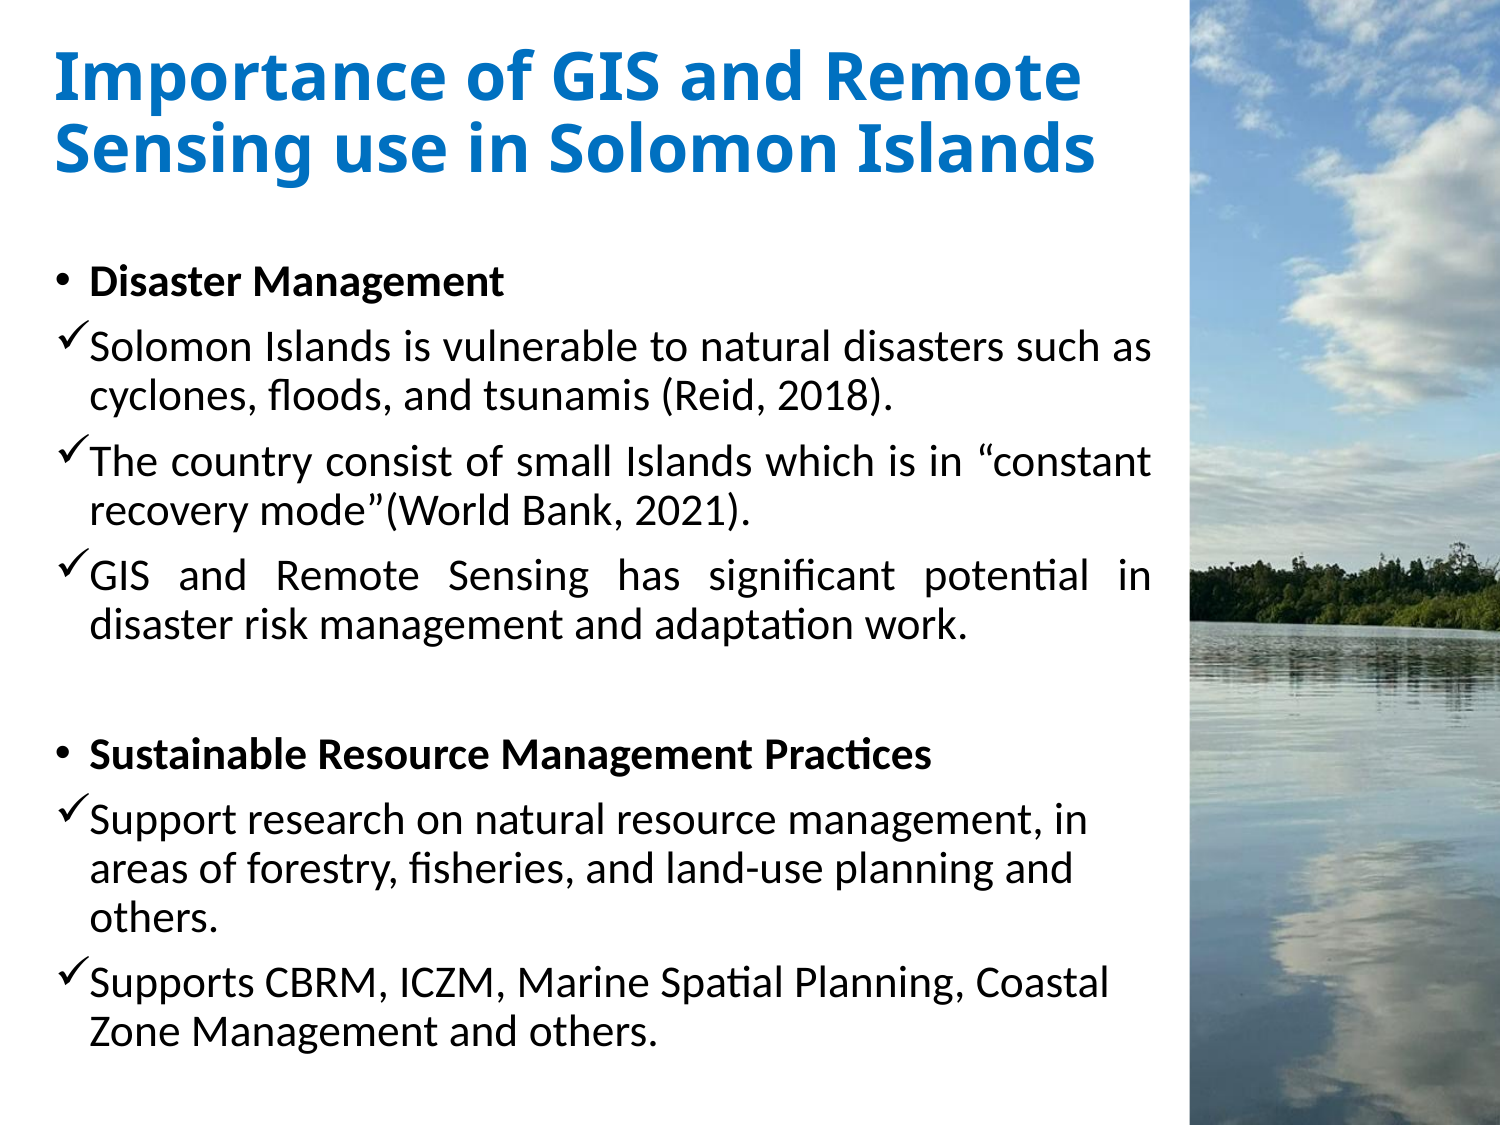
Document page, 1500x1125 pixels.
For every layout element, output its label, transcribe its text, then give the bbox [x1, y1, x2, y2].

picture [1189, 0, 1500, 1125]
list Disaster Management Solomon Islands is vulnerable to natural disasters such as cyclones, floods, and tsunamis (Reid, 2018). The country consist of small Islands which is in “constant recovery mode”(World Bank, 2021). GIS and Remote Sensing has significant potential in disaster risk management and adaptation work. Sustainable Resource Management Practices Support research on natural resource management, in areas of forestry, fisheries, and land-use planning and others. Supports CBRM, ICZM, Marine Spatial Planning, Coastal Zone Management and others. [40, 249, 1169, 1082]
title Importance of GIS and Remote Sensing use in Solomon Islands [40, 33, 1148, 197]
